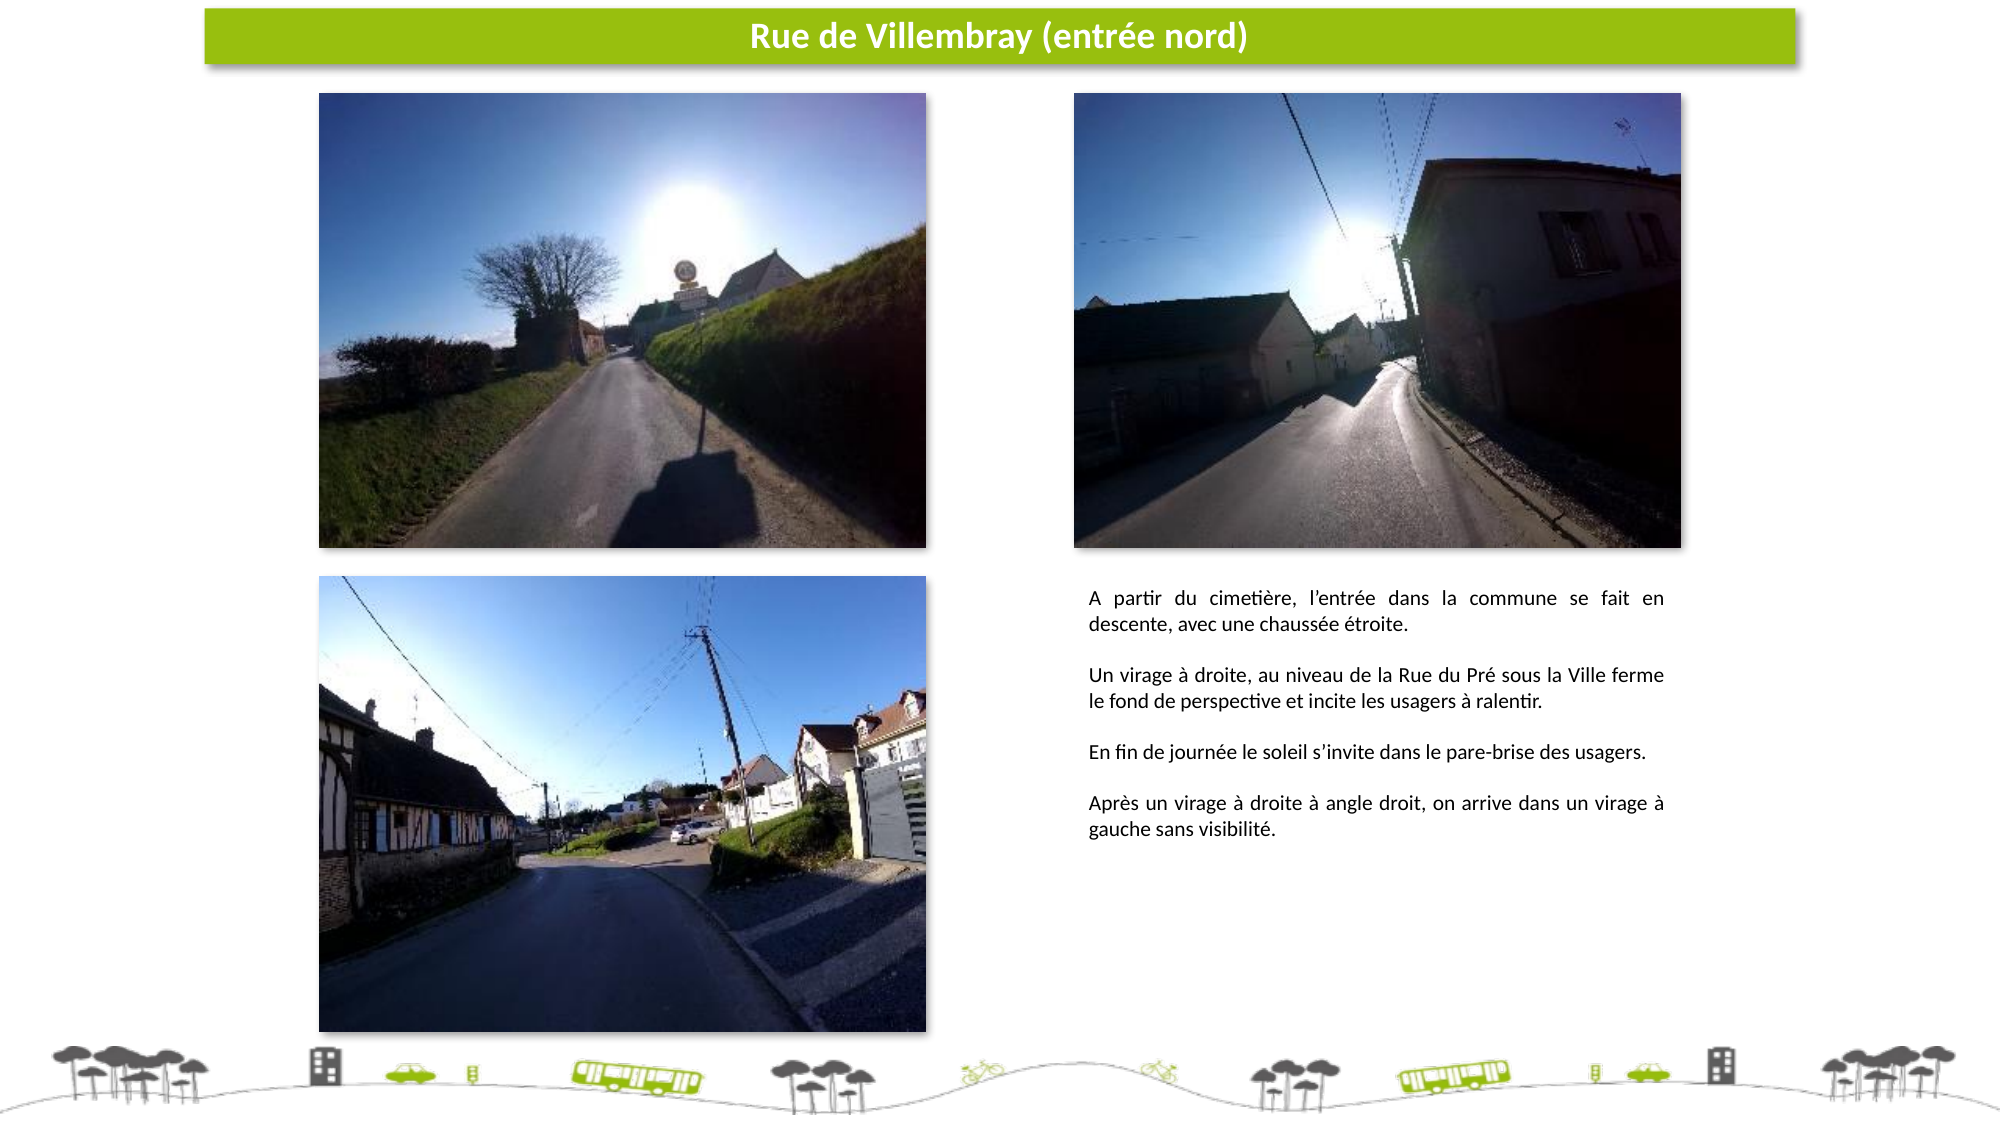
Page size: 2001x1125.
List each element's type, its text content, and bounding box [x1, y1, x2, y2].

text_box A partir du cimetière, l’entrée dans la commune se fait en descente, avec une chaussée étroite. Un virage à droite, au niveau de la Rue du Pré sous la Ville ferme le fond de perspective et incite les usagers à ralentir. En fin de journée le soleil s’invite dans le pare-brise des usagers. Après un virage à droite à angle droit, on arrive dans un virage à gauche sans visibilité. [1074, 576, 1681, 848]
picture [319, 576, 926, 1032]
title Rue de Villembray (entrée nord) [204, 8, 1796, 65]
picture [1074, 93, 1681, 548]
picture [0, 1046, 2000, 1115]
picture [319, 93, 926, 548]
